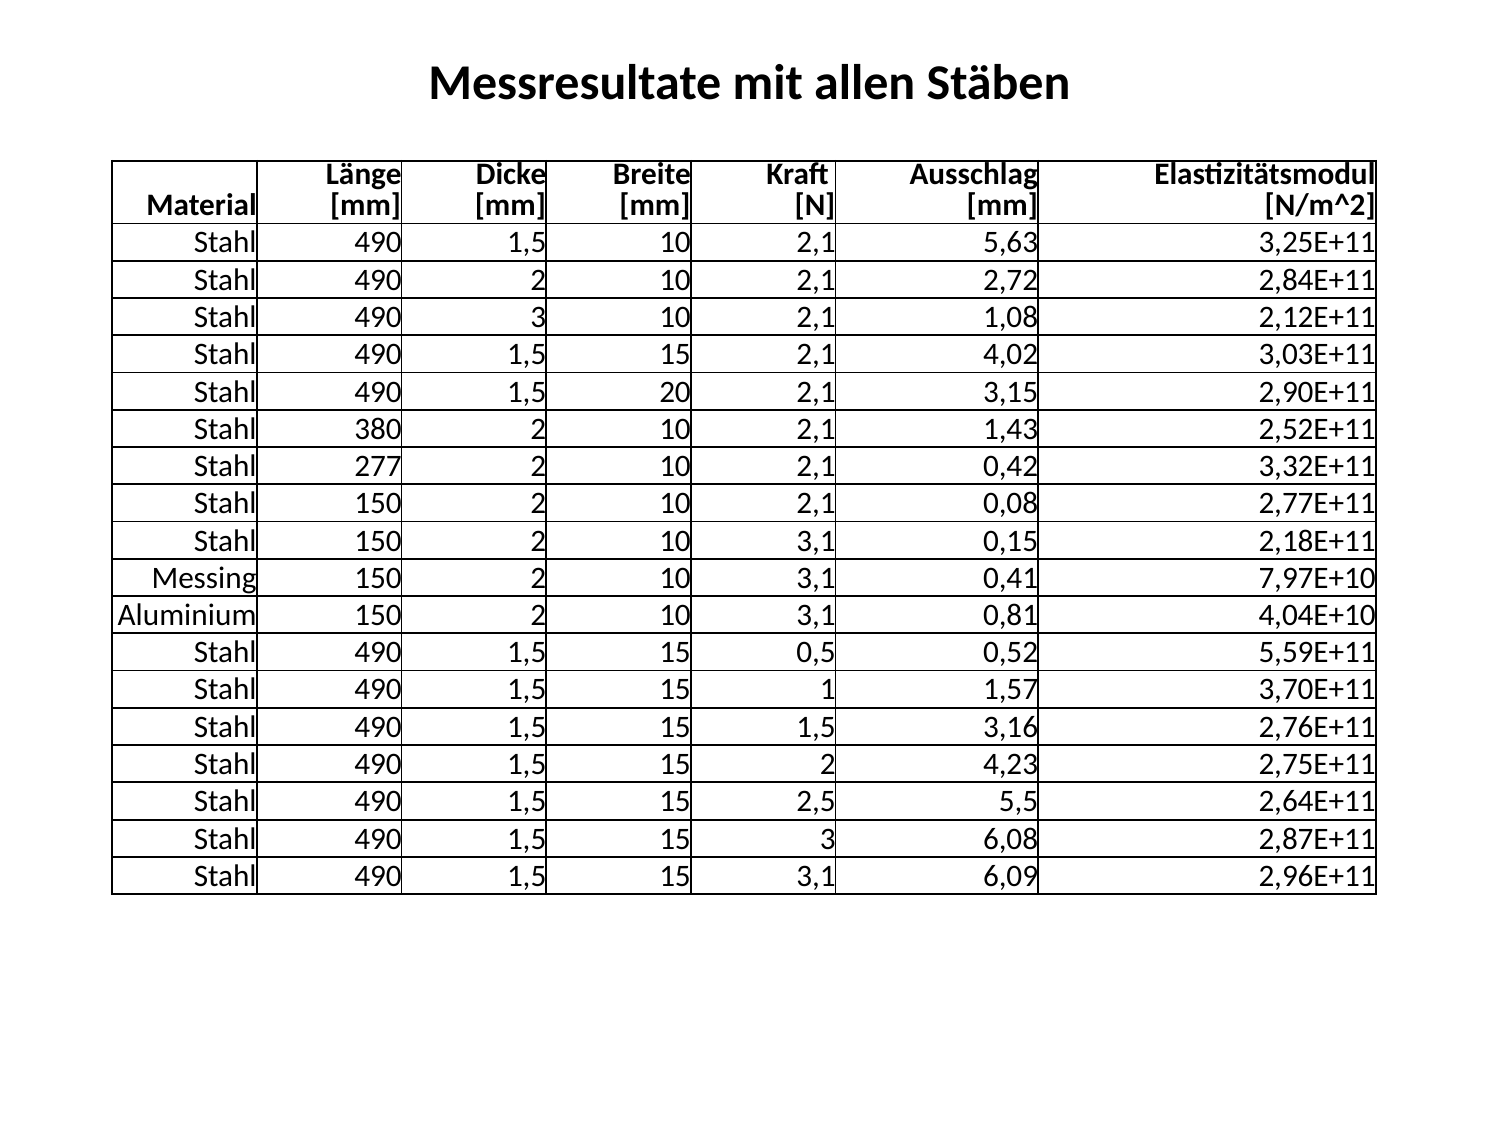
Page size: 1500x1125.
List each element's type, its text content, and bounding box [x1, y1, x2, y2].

table_cell 2 [402, 262, 545, 297]
table_cell 15 [547, 746, 690, 781]
table_cell 3,03E+11 [1039, 336, 1375, 372]
table_cell 150 [258, 597, 401, 632]
table_cell 1,5 [402, 224, 545, 260]
table_cell 10 [547, 485, 690, 521]
table_cell 2,12E+11 [1039, 299, 1375, 334]
table_cell 20 [547, 373, 690, 409]
table_cell 490 [258, 299, 401, 334]
table_cell 2,1 [692, 299, 835, 334]
table_cell 3,1 [692, 597, 835, 632]
table_cell 2,1 [692, 262, 835, 297]
table_cell 15 [547, 821, 690, 856]
table_cell 4,23 [836, 746, 1037, 781]
table_cell 1,5 [402, 783, 545, 819]
table_cell 0,52 [836, 634, 1037, 670]
table_cell 490 [258, 634, 401, 670]
table_cell 3,32E+11 [1039, 448, 1375, 483]
table_cell 0,08 [836, 485, 1037, 521]
table_cell 2,1 [692, 485, 835, 521]
table_cell 2,1 [692, 224, 835, 260]
table_cell 1,5 [402, 671, 545, 707]
table_cell Stahl [113, 746, 256, 781]
table_cell 150 [258, 522, 401, 558]
table_cell 1,5 [692, 709, 835, 744]
table_cell 15 [547, 709, 690, 744]
table_cell 7,97E+10 [1039, 560, 1375, 595]
table_cell Stahl [113, 709, 256, 744]
table_cell 380 [258, 411, 401, 446]
table_cell 10 [547, 411, 690, 446]
table_cell 15 [547, 634, 690, 670]
table_cell 3,15 [836, 373, 1037, 409]
table_cell Stahl [113, 671, 256, 707]
table_cell Stahl [113, 262, 256, 297]
table_cell 0,41 [836, 560, 1037, 595]
table_cell Stahl [113, 224, 256, 260]
table_cell 4,04E+10 [1039, 597, 1375, 632]
table_cell 0,15 [836, 522, 1037, 558]
table_cell 2,76E+11 [1039, 709, 1375, 744]
table_header Elastizitätsmodul [N/m^2] [1039, 162, 1375, 223]
table_cell 2 [402, 485, 545, 521]
table_cell Stahl [113, 821, 256, 856]
table_cell 15 [547, 671, 690, 707]
table_cell 10 [547, 560, 690, 595]
table_cell 15 [547, 783, 690, 819]
table_cell 3,25E+11 [1039, 224, 1375, 260]
table_cell 1,57 [836, 671, 1037, 707]
table_cell 490 [258, 224, 401, 260]
table_header Länge [mm] [258, 162, 401, 223]
table_header Dicke [mm] [402, 162, 545, 223]
table_cell 2,72 [836, 262, 1037, 297]
table_cell Messing [113, 560, 256, 595]
table_cell Stahl [113, 485, 256, 521]
table_cell 2 [402, 560, 545, 595]
table_cell 277 [258, 448, 401, 483]
table_cell 3,1 [692, 858, 835, 893]
table_cell 6,09 [836, 858, 1037, 893]
table_cell 3,16 [836, 709, 1037, 744]
table_cell 1,5 [402, 336, 545, 372]
table_cell 0,81 [836, 597, 1037, 632]
table_cell 3,1 [692, 560, 835, 595]
table_cell 2,5 [692, 783, 835, 819]
table_cell 0,5 [692, 634, 835, 670]
table_cell Stahl [113, 783, 256, 819]
table_cell 2,96E+11 [1039, 858, 1375, 893]
table_header Material [113, 162, 256, 223]
table_cell 2,64E+11 [1039, 783, 1375, 819]
table_cell 3 [402, 299, 545, 334]
table_cell 490 [258, 373, 401, 409]
table_cell 150 [258, 560, 401, 595]
table_cell 2 [402, 597, 545, 632]
table_cell 2,77E+11 [1039, 485, 1375, 521]
table_cell 2 [692, 746, 835, 781]
table_cell 2 [402, 448, 545, 483]
table_cell 5,59E+11 [1039, 634, 1375, 670]
table_cell 1,08 [836, 299, 1037, 334]
table_cell Stahl [113, 411, 256, 446]
table_cell 490 [258, 858, 401, 893]
table_cell 2 [402, 522, 545, 558]
table_cell 490 [258, 671, 401, 707]
table_cell Stahl [113, 299, 256, 334]
table_cell 150 [258, 485, 401, 521]
table_cell 2,1 [692, 448, 835, 483]
table_cell 15 [547, 858, 690, 893]
table_cell 6,08 [836, 821, 1037, 856]
text_box Messresultate mit allen Stäben [413, 42, 1087, 118]
table_cell Stahl [113, 448, 256, 483]
table_cell 3,1 [692, 522, 835, 558]
table_cell 10 [547, 597, 690, 632]
table_header Kraft [N] [692, 162, 835, 223]
table_cell 10 [547, 262, 690, 297]
table_cell 10 [547, 224, 690, 260]
table_cell 3,70E+11 [1039, 671, 1375, 707]
table_cell 490 [258, 746, 401, 781]
table_cell 490 [258, 709, 401, 744]
table_cell 2,52E+11 [1039, 411, 1375, 446]
table_cell 1,5 [402, 373, 545, 409]
table_cell 2 [402, 411, 545, 446]
table_cell 1 [692, 671, 835, 707]
table_cell Stahl [113, 634, 256, 670]
table_cell Stahl [113, 858, 256, 893]
table_header Ausschlag [mm] [836, 162, 1037, 223]
table_cell Stahl [113, 373, 256, 409]
table_header Breite [mm] [547, 162, 690, 223]
table_cell 2,90E+11 [1039, 373, 1375, 409]
table_cell 490 [258, 783, 401, 819]
table_cell Stahl [113, 336, 256, 372]
table_cell 1,5 [402, 821, 545, 856]
table_cell 4,02 [836, 336, 1037, 372]
table_cell 5,5 [836, 783, 1037, 819]
table_cell 1,5 [402, 634, 545, 670]
table_cell 0,42 [836, 448, 1037, 483]
table_cell 1,43 [836, 411, 1037, 446]
table_cell 2,1 [692, 411, 835, 446]
table_cell 10 [547, 299, 690, 334]
table_cell Stahl [113, 522, 256, 558]
table_cell 490 [258, 262, 401, 297]
table_cell 1,5 [402, 746, 545, 781]
table_cell 15 [547, 336, 690, 372]
table_cell 2,1 [692, 373, 835, 409]
table_cell 1,5 [402, 858, 545, 893]
table_cell 2,18E+11 [1039, 522, 1375, 558]
table_cell 2,1 [692, 336, 835, 372]
table_cell Aluminium [113, 597, 256, 632]
table_cell 2,87E+11 [1039, 821, 1375, 856]
table_cell 10 [547, 522, 690, 558]
table_cell 490 [258, 336, 401, 372]
table_cell 10 [547, 448, 690, 483]
table_cell 2,84E+11 [1039, 262, 1375, 297]
table_cell 1,5 [402, 709, 545, 744]
table_cell 490 [258, 821, 401, 856]
table_cell 5,63 [836, 224, 1037, 260]
table_cell 2,75E+11 [1039, 746, 1375, 781]
table_cell 3 [692, 821, 835, 856]
